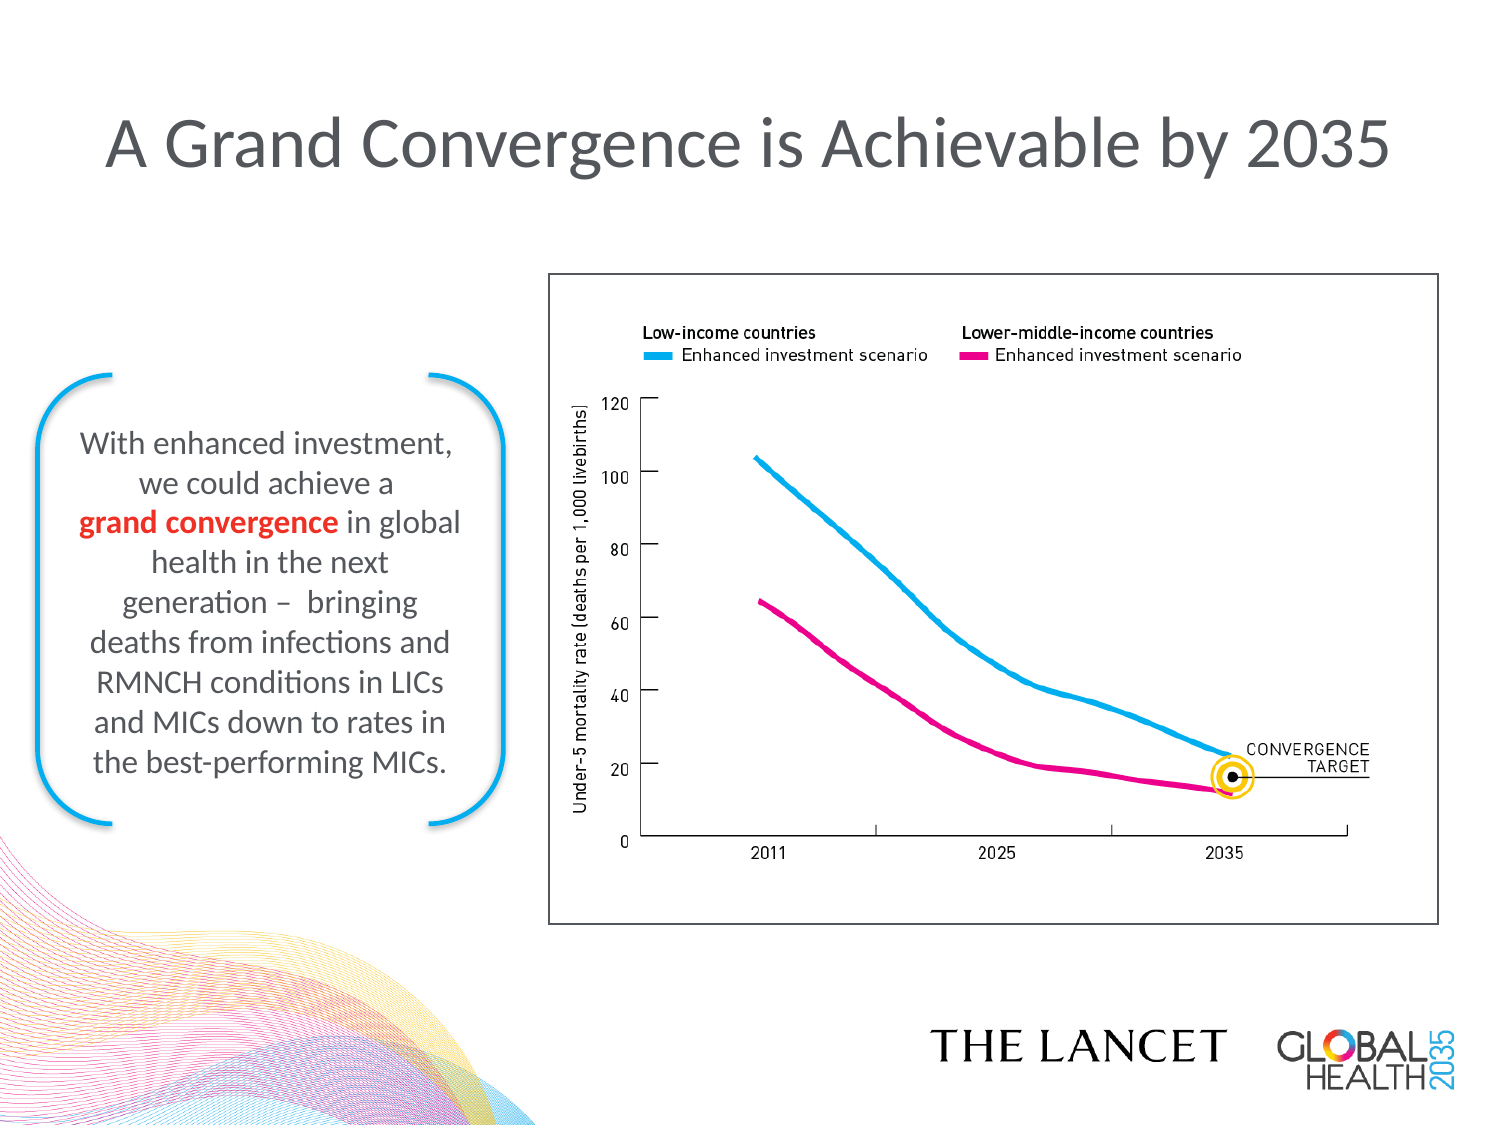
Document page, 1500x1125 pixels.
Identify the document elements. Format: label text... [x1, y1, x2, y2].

text_box [35, 372, 506, 826]
text_box With enhanced investment, we could achieve a grand convergence in global health in the next generation – bringing deaths from infections and RMNCH conditions in LICs and MICs down to rates in the best-performing MICs. [62, 413, 479, 788]
title A Grand Convergence is Achievable by 2035 [75, 45, 1425, 233]
picture [0, 0, 1500, 1125]
